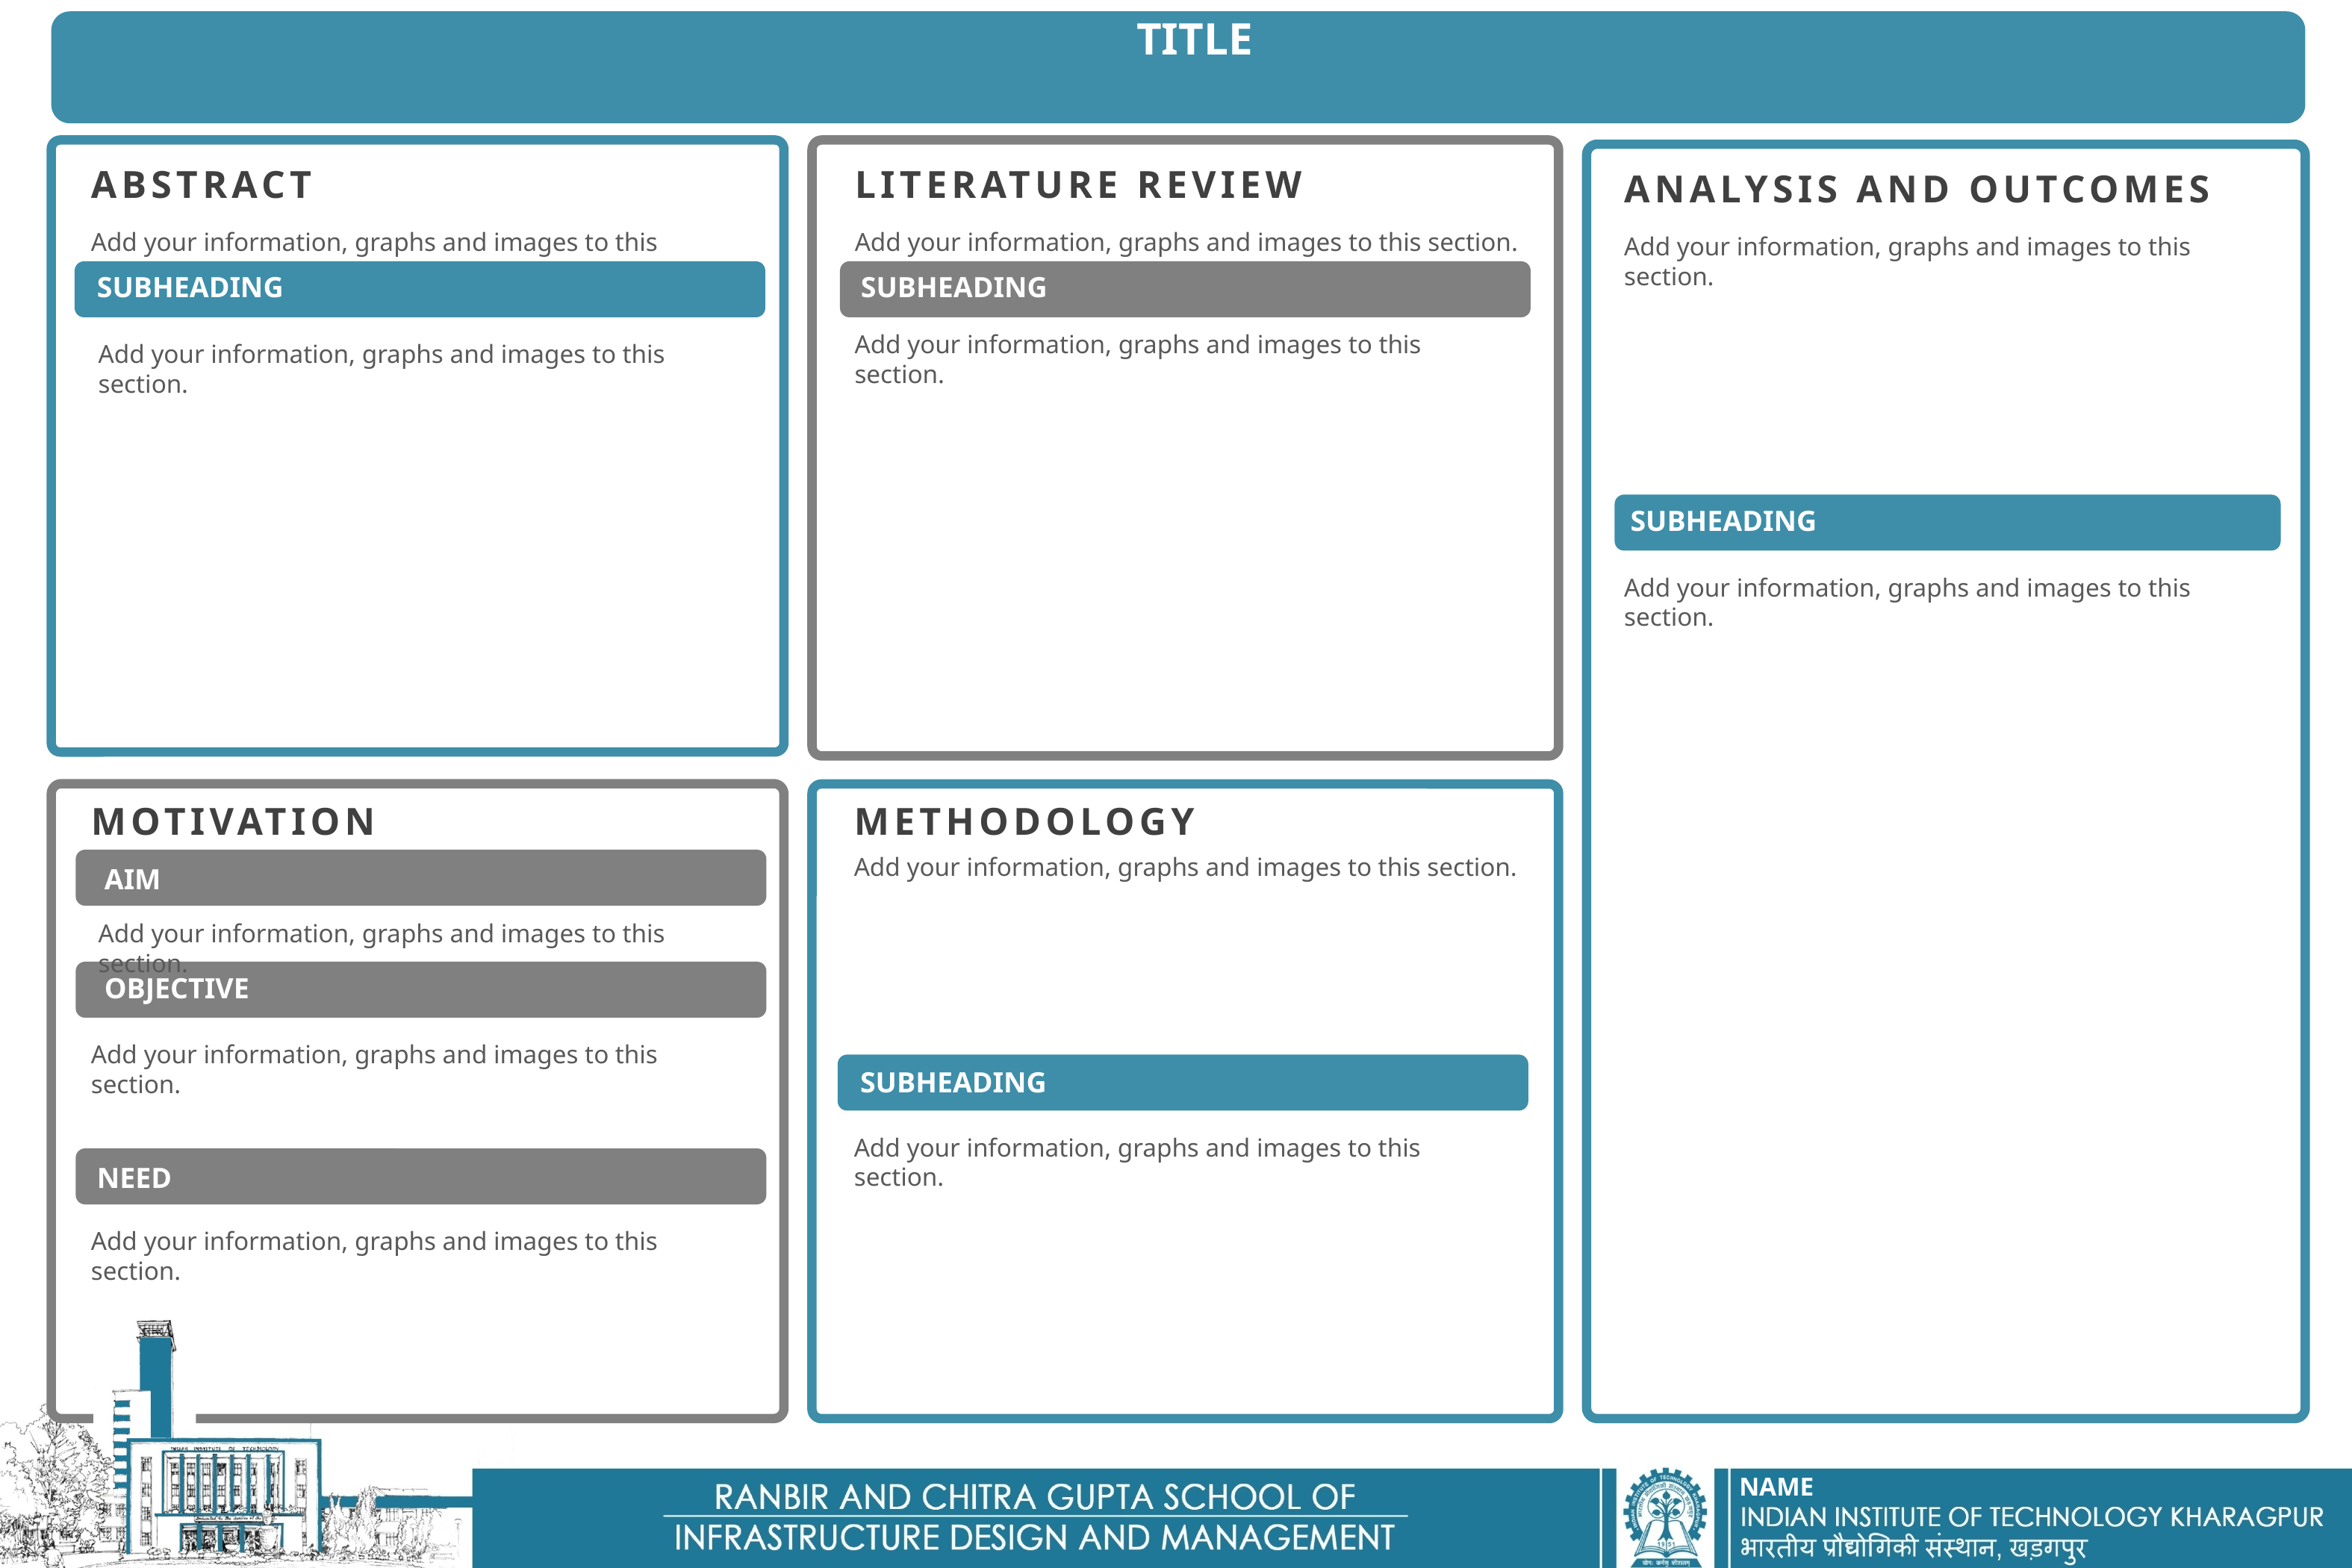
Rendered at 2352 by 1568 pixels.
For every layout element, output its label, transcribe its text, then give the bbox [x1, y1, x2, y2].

text_box Add your information, graphs and images to this section. [93, 915, 748, 965]
text_box [49, 138, 786, 754]
text_box Add your information, graphs and images to this section. [850, 223, 1541, 259]
text_box Add your information, graphs and images to this section. [849, 1129, 1518, 1194]
text_box ABSTRACT [86, 158, 757, 208]
text_box [74, 1146, 768, 1207]
text_box SUBHEADING [850, 264, 1512, 309]
text_box [810, 782, 1561, 1269]
text_box Add your information, graphs and images to this section. [86, 223, 757, 259]
text_box SUBHEADING [1619, 497, 2279, 543]
text_box NEED [86, 1154, 767, 1200]
text_box LITERATURE REVIEW [850, 158, 1541, 208]
text_box TITLE [214, 9, 2175, 122]
text_box Add your information, graphs and images to this section. [93, 335, 755, 401]
text_box [49, 782, 786, 1269]
text_box AIM [93, 856, 748, 901]
text_box SUBHEADING [86, 264, 747, 309]
text_box Add your information, graphs and images to this section. [1619, 228, 2277, 293]
picture [0, 1269, 2352, 1568]
text_box Add your information, graphs and images to this section. [1619, 569, 2281, 634]
text_box [74, 847, 768, 908]
text_box ANALYSIS AND OUTCOMES [1619, 163, 2277, 213]
text_box OBJECTIVE [93, 965, 767, 1009]
text_box [1584, 142, 2307, 1269]
text_box [836, 1053, 1530, 1113]
text_box MOTIVATION [86, 795, 748, 845]
text_box [74, 959, 768, 1020]
text_box [1613, 493, 2283, 553]
text_box Add your information, graphs and images to this section. [86, 1036, 747, 1101]
text_box [838, 259, 1533, 320]
text_box SUBHEADING [849, 1059, 1510, 1104]
text_box Add your information, graphs and images to this section. [86, 1223, 747, 1269]
text_box [72, 259, 768, 320]
text_box [810, 138, 1561, 758]
text_box Add your information, graphs and images to this section. [849, 848, 1540, 884]
text_box METHODOLOGY [849, 795, 1540, 845]
text_box Add your information, graphs and images to this section. [850, 326, 1512, 391]
text_box [49, 10, 2307, 125]
